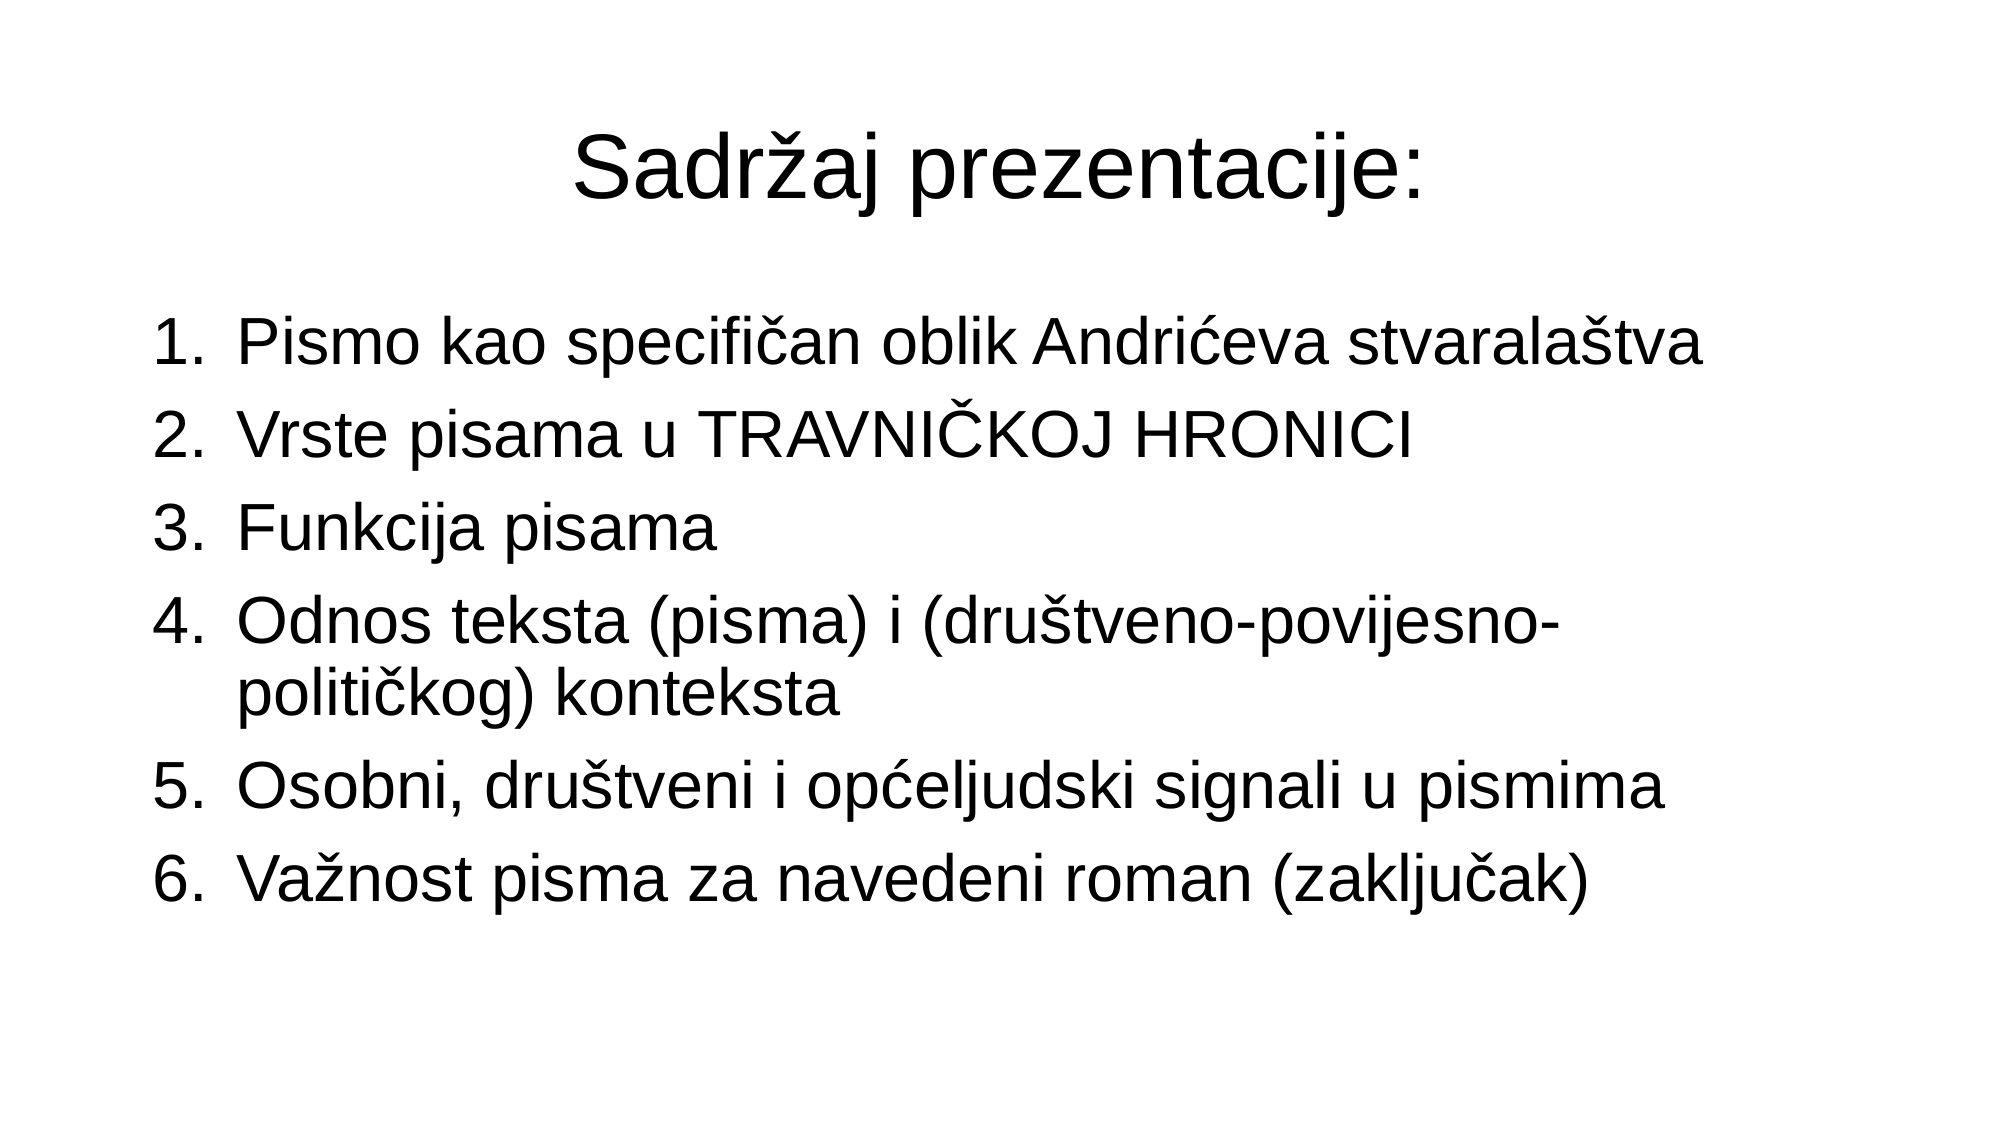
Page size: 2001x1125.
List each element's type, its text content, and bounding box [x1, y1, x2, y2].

title Sadržaj prezentacije: [137, 59, 1863, 278]
list Pismo kao specifičan oblik Andrićeva stvaralaštva Vrste pisama u Travničkoj hronici Funkcija pisama Odnos teksta (pisma) i (društveno-povijesno-političkog) konteksta Osobni, društveni i općeljudski signali u pismima Važnost pisma za navedeni roman (zaključak) [137, 299, 1863, 1014]
